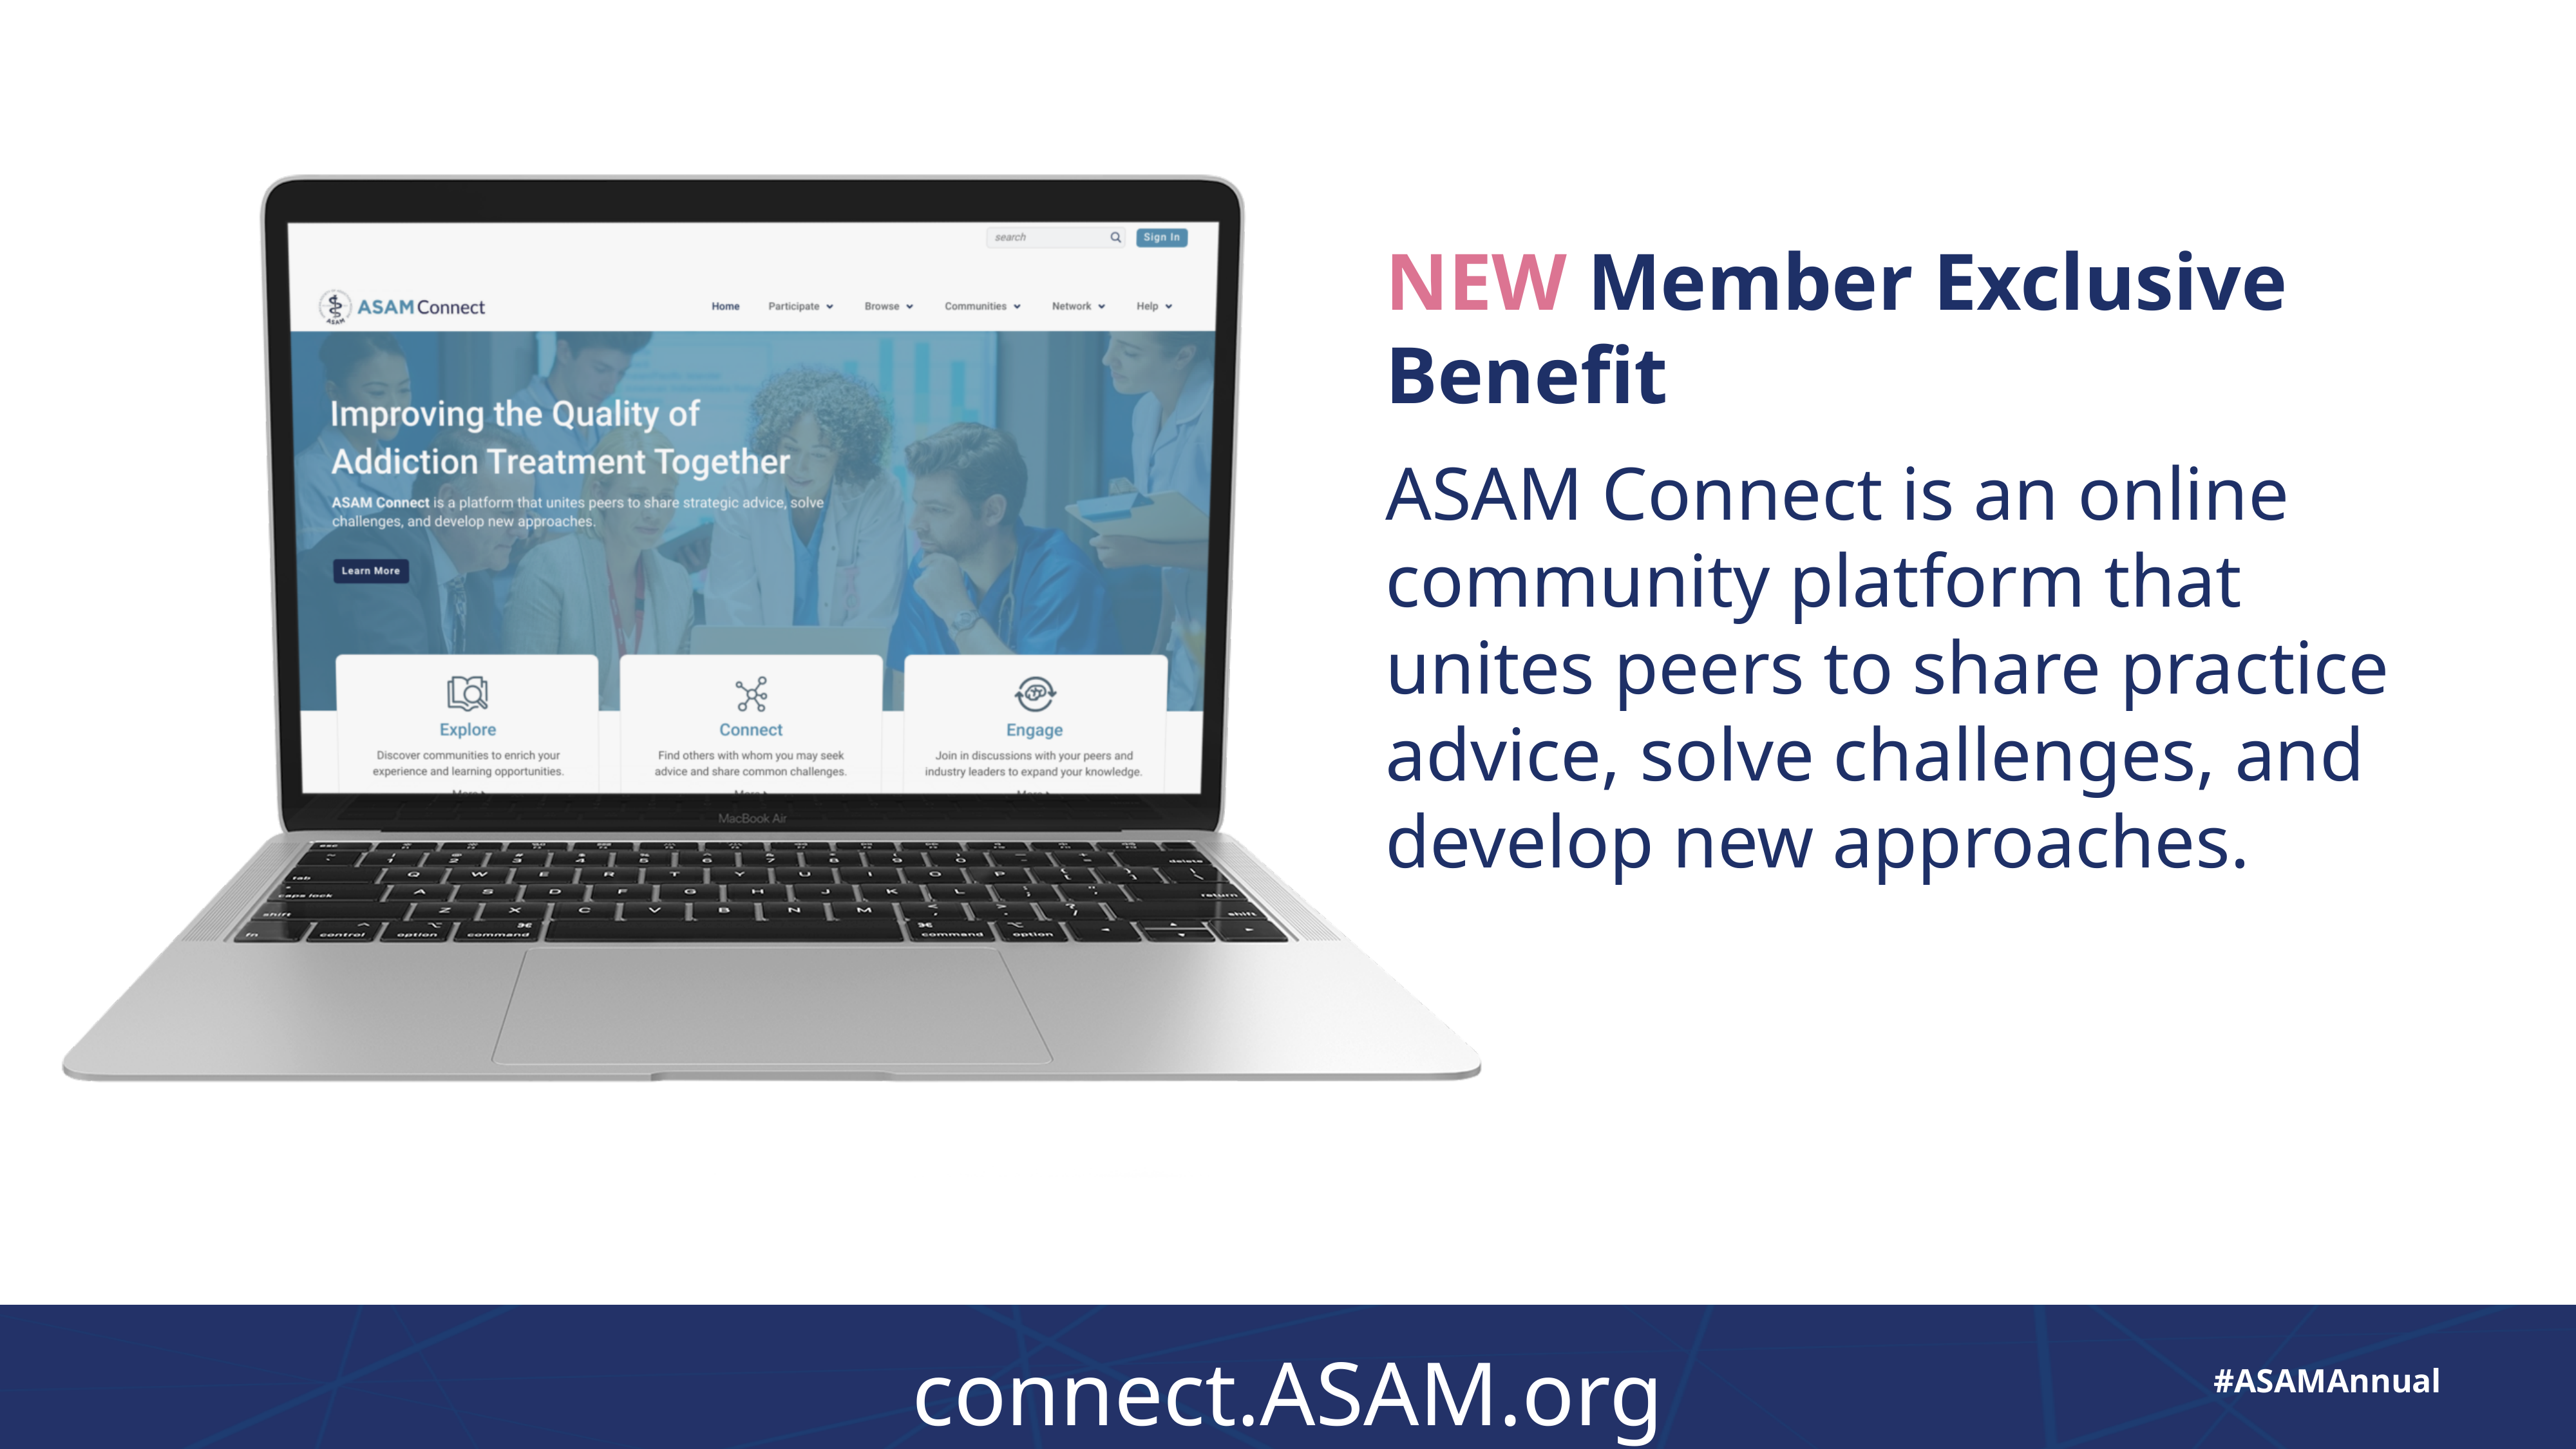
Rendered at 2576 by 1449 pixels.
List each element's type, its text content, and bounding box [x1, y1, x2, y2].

picture [0, 1305, 2576, 1449]
text_box ASAM Connect is an online community platform that unites peers to share practice advice, solve challenges, and develop new approaches. [1670, 442, 2440, 888]
text_box connect.ASAM.org [889, 1332, 1687, 1448]
picture [0, 106, 1670, 1182]
text_box NEW Member Exclusive Benefit [1670, 227, 2532, 425]
